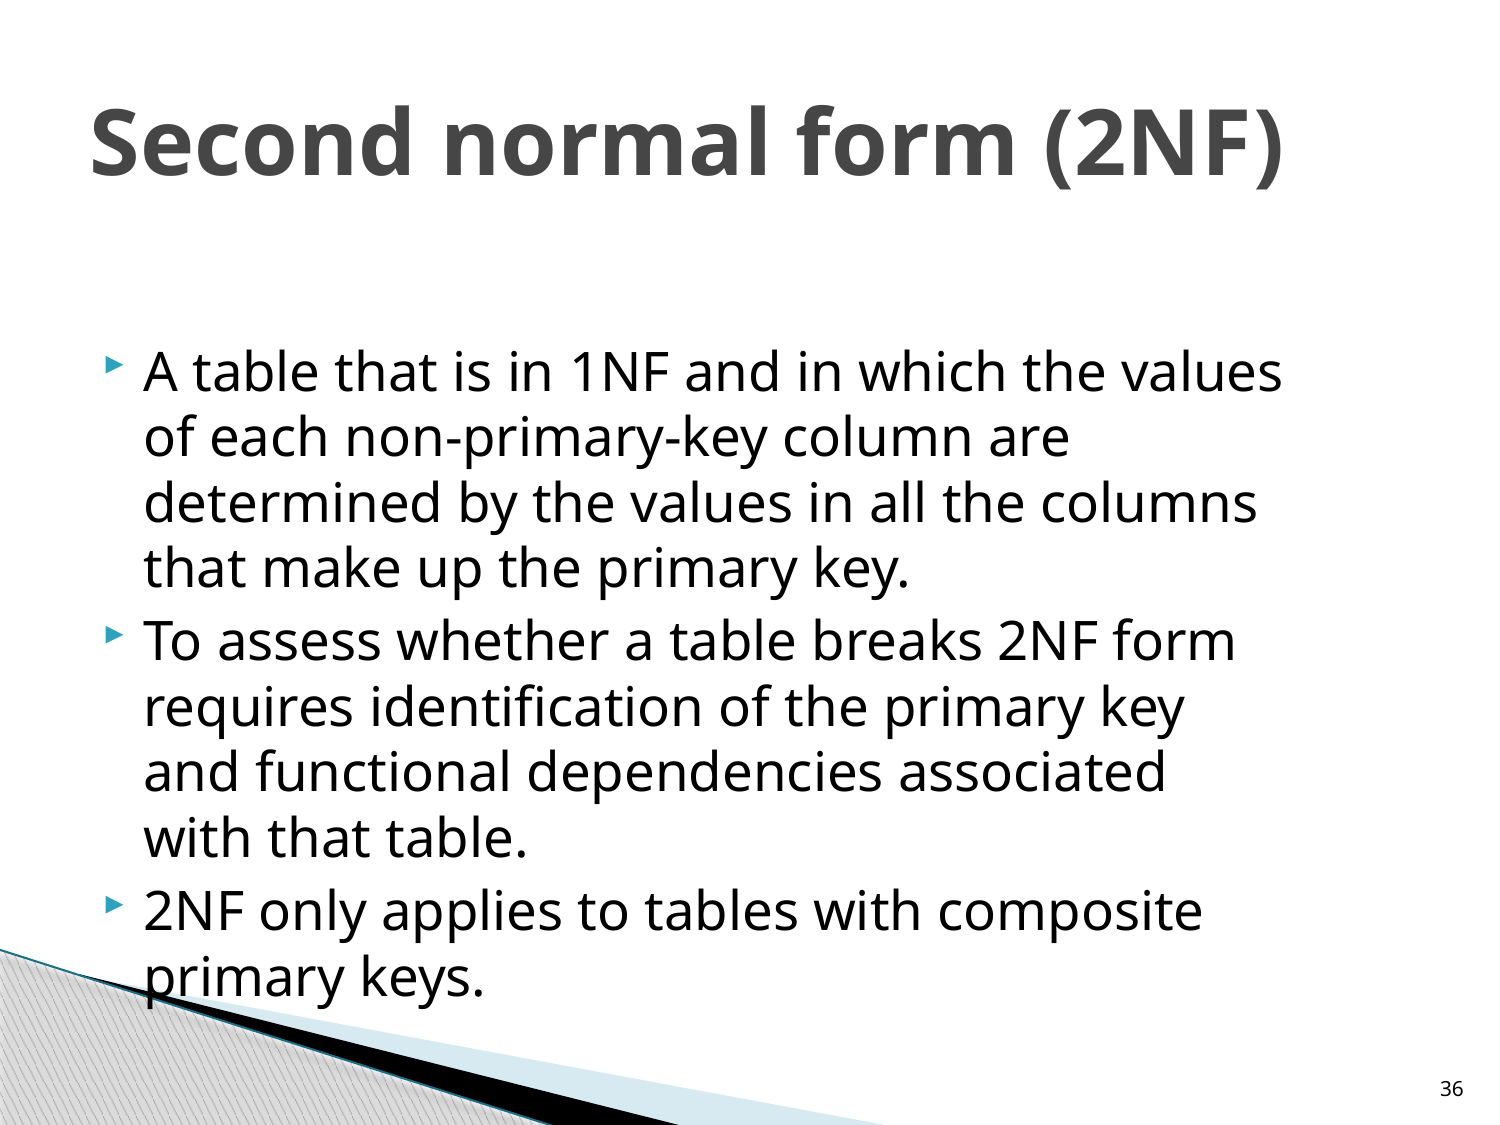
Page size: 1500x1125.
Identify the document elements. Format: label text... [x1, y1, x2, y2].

title Second normal form (2NF) [75, 45, 1425, 233]
slide_number 36 [1418, 1051, 1479, 1112]
list A table that is in 1NF and in which the values of each non-primary-key column are determined by the values in all the columns that make up the primary key. To assess whether a table breaks 2NF form requires identification of the primary key and functional dependencies associated with that table. 2NF only applies to tables with composite primary keys. [70, 329, 1303, 1020]
